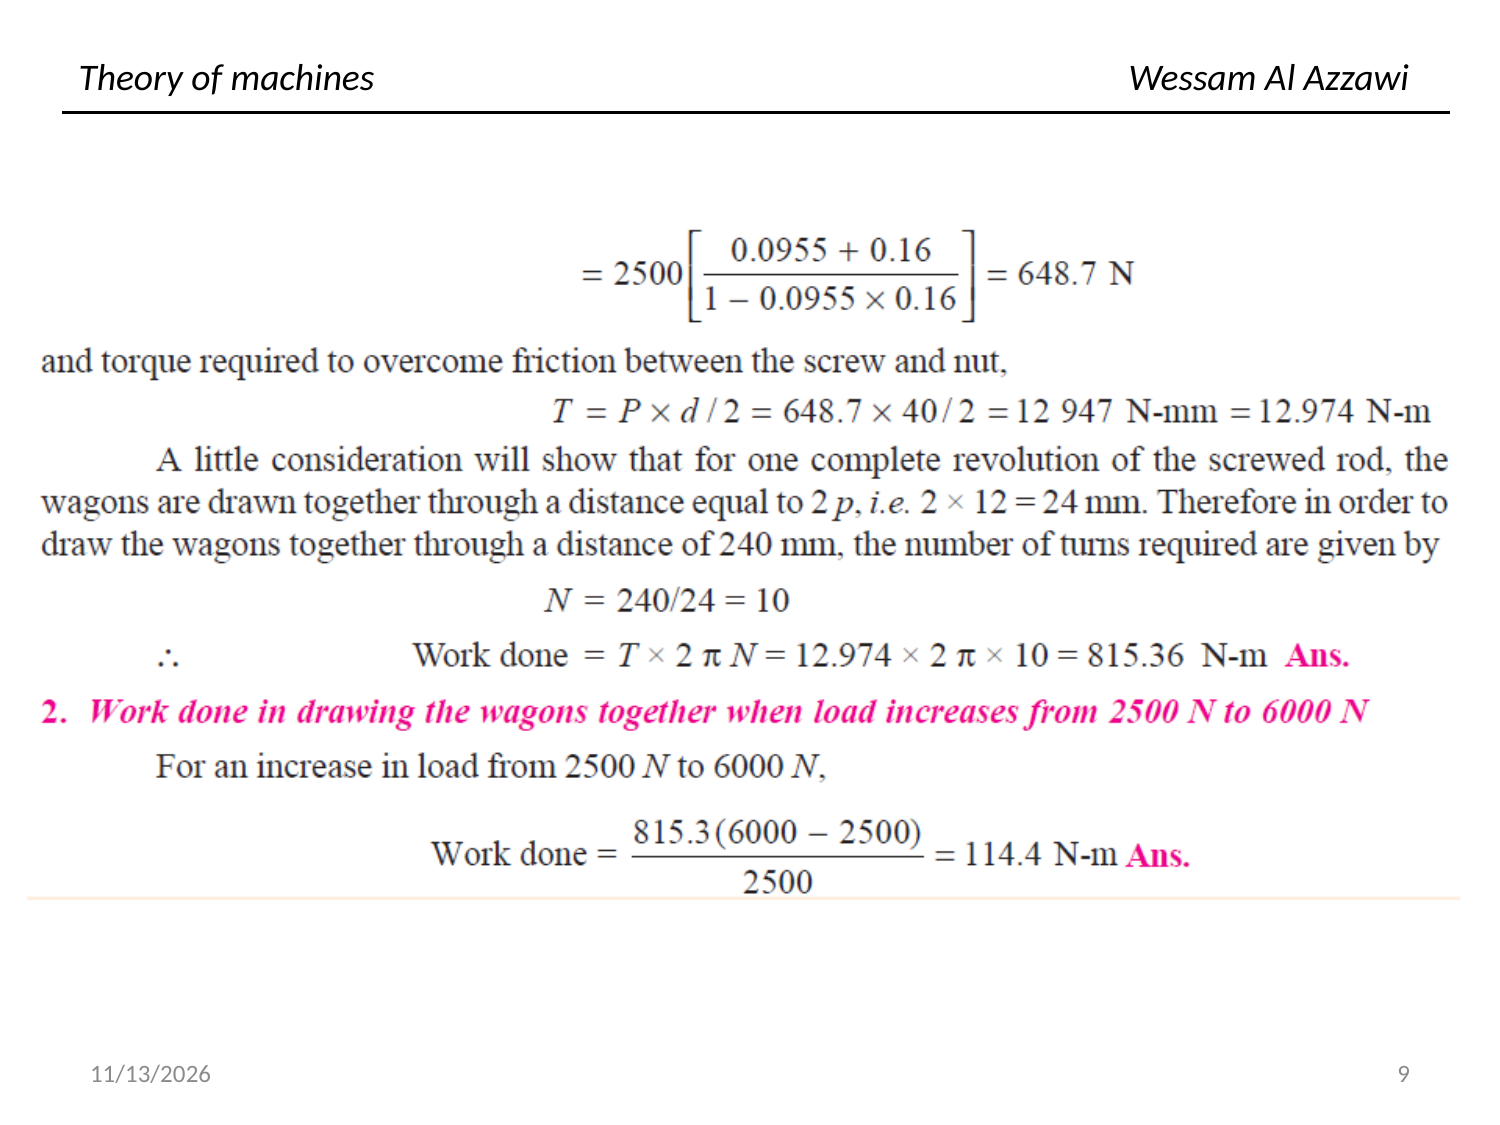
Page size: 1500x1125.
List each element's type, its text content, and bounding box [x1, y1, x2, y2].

title Theory of machines Wessam Al Azzawi [24, 24, 1463, 125]
picture [27, 224, 1473, 901]
slide_number 9 [1074, 1042, 1425, 1103]
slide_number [75, 1042, 425, 1103]
